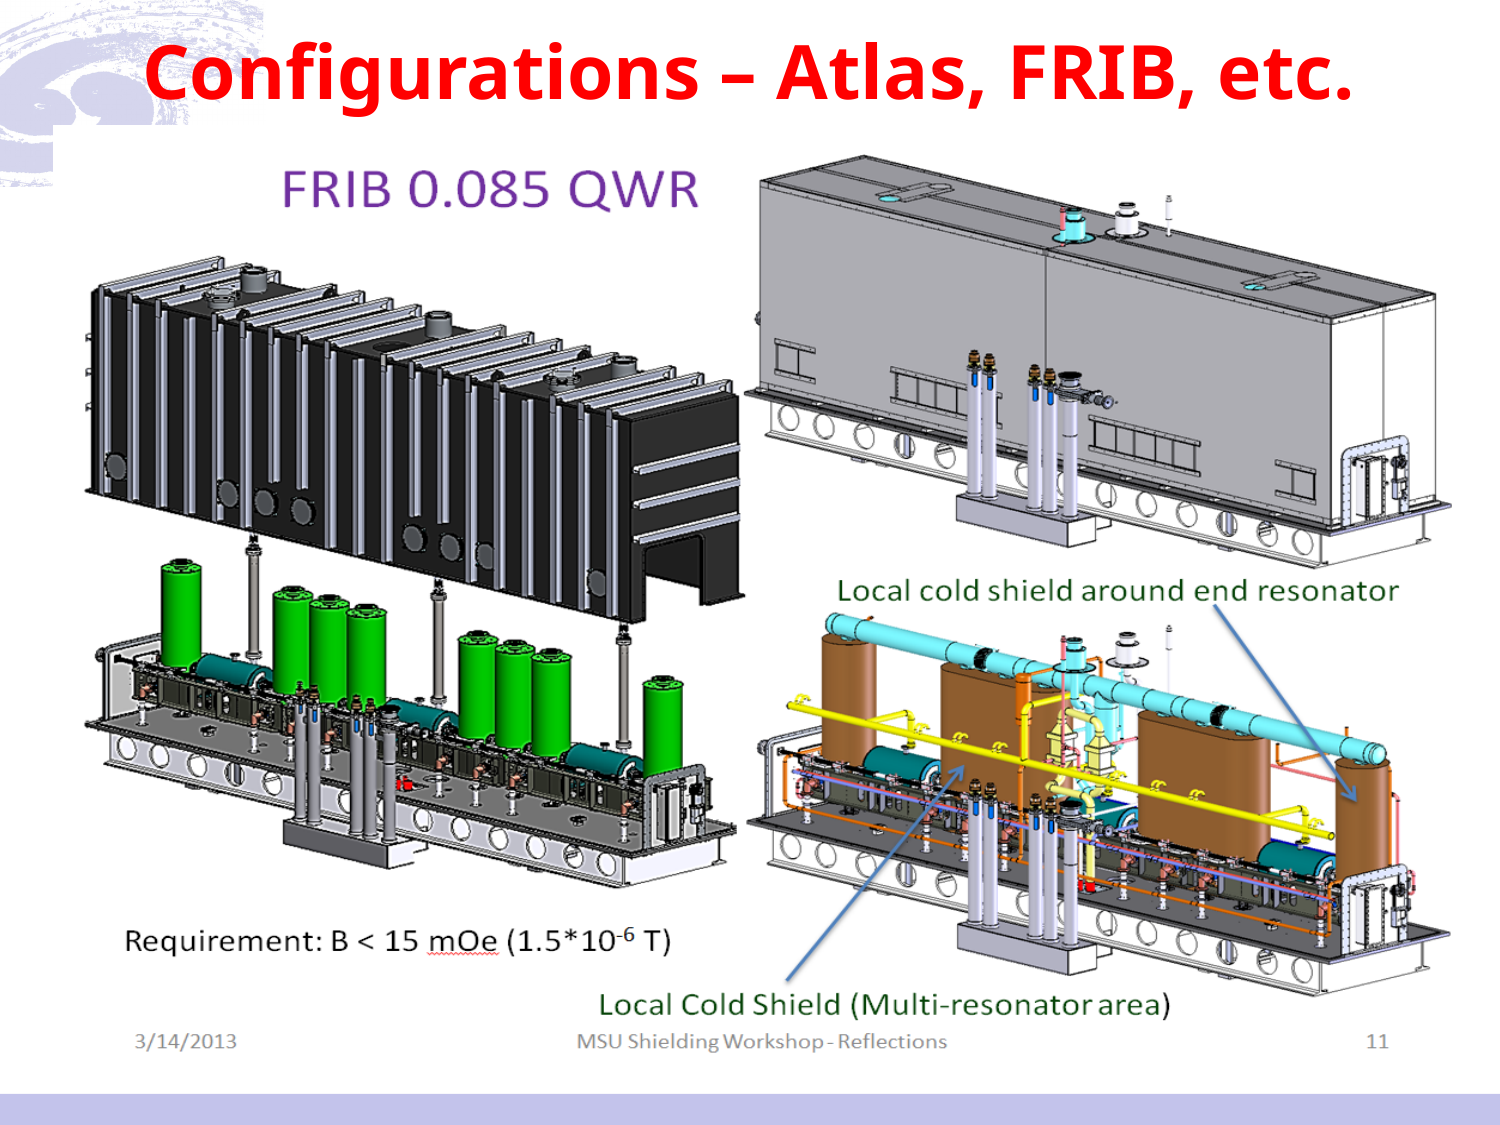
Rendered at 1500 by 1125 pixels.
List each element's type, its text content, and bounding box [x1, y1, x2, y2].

picture [0, 0, 1471, 1084]
title Configurations – Atlas, FRIB, etc. [37, 16, 1461, 123]
